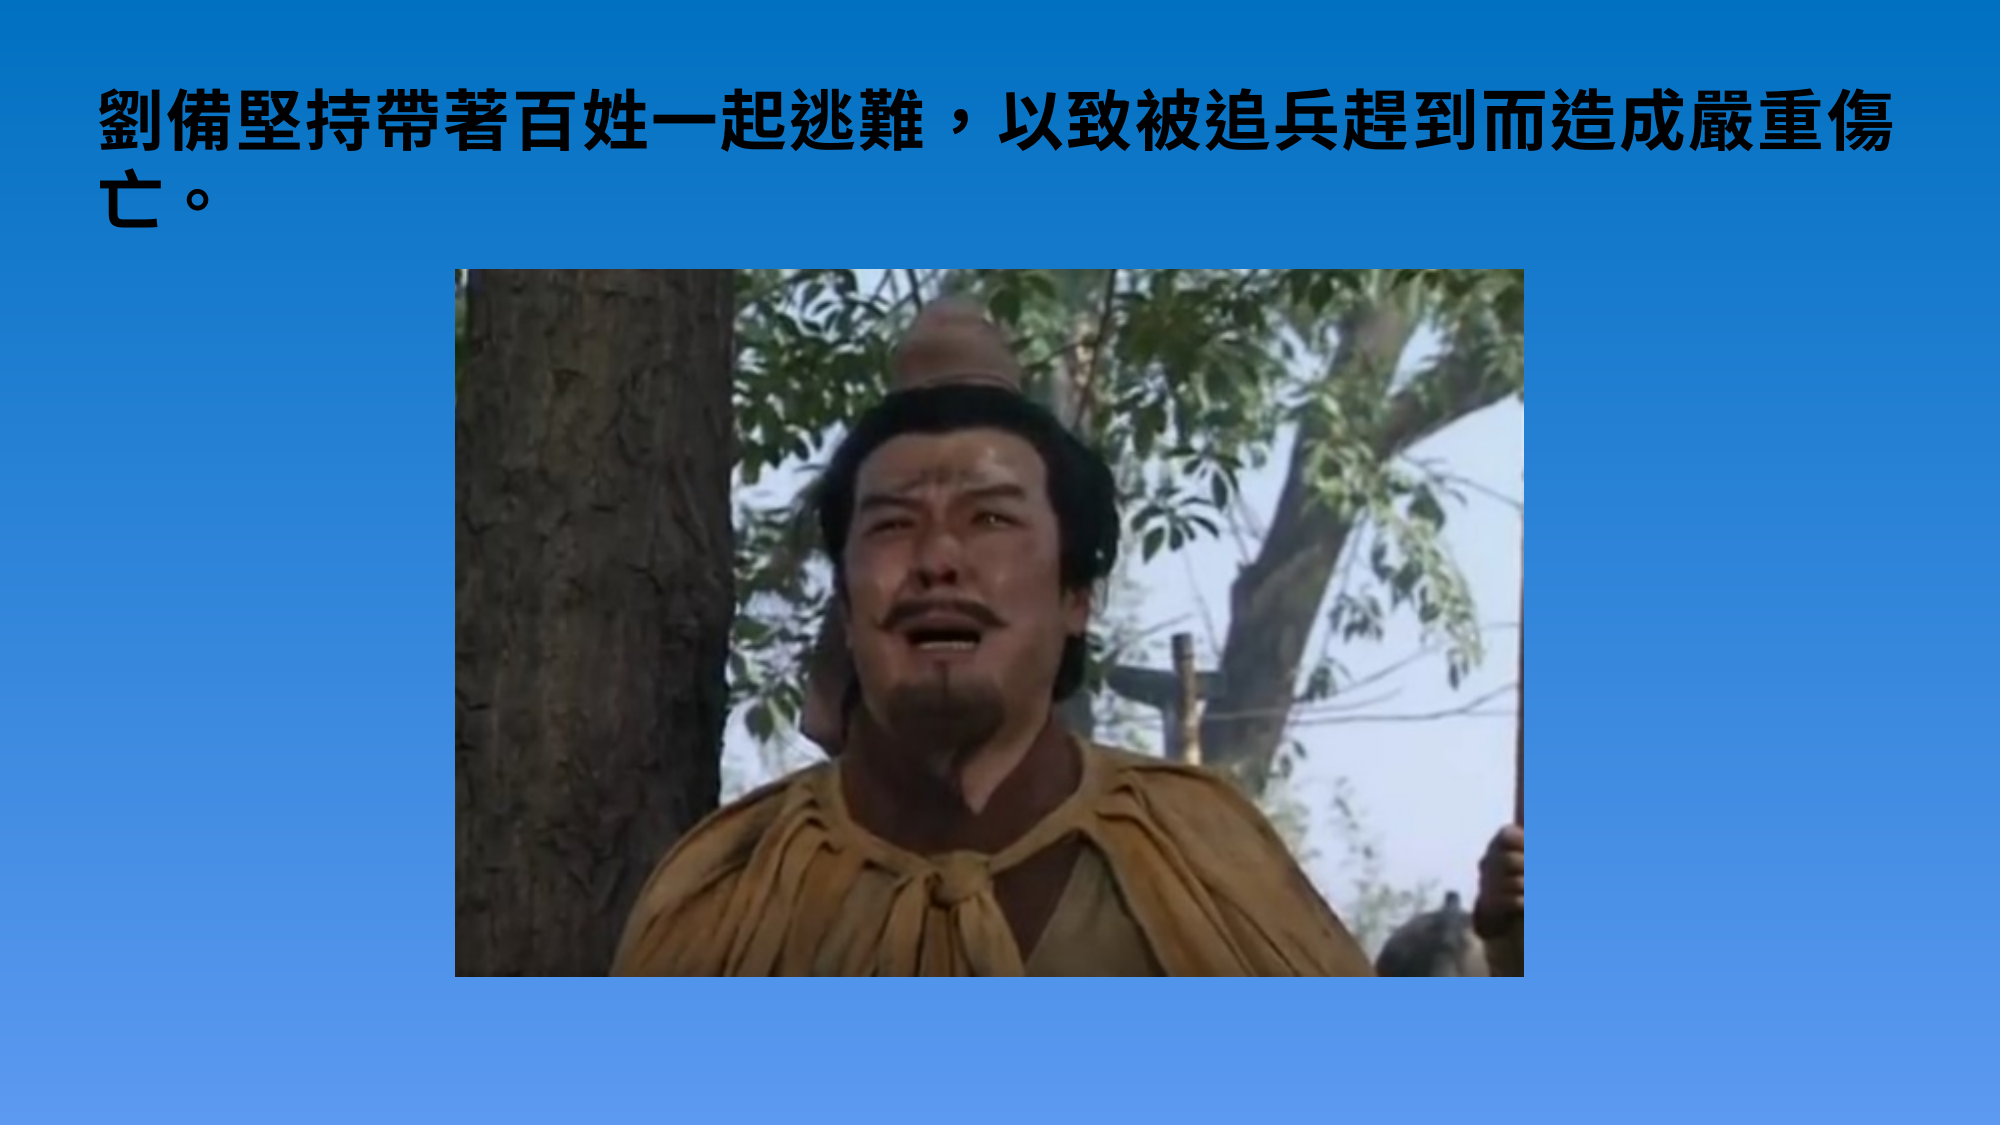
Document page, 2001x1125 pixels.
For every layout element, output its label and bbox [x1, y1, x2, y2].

text_box [82, 71, 1909, 977]
